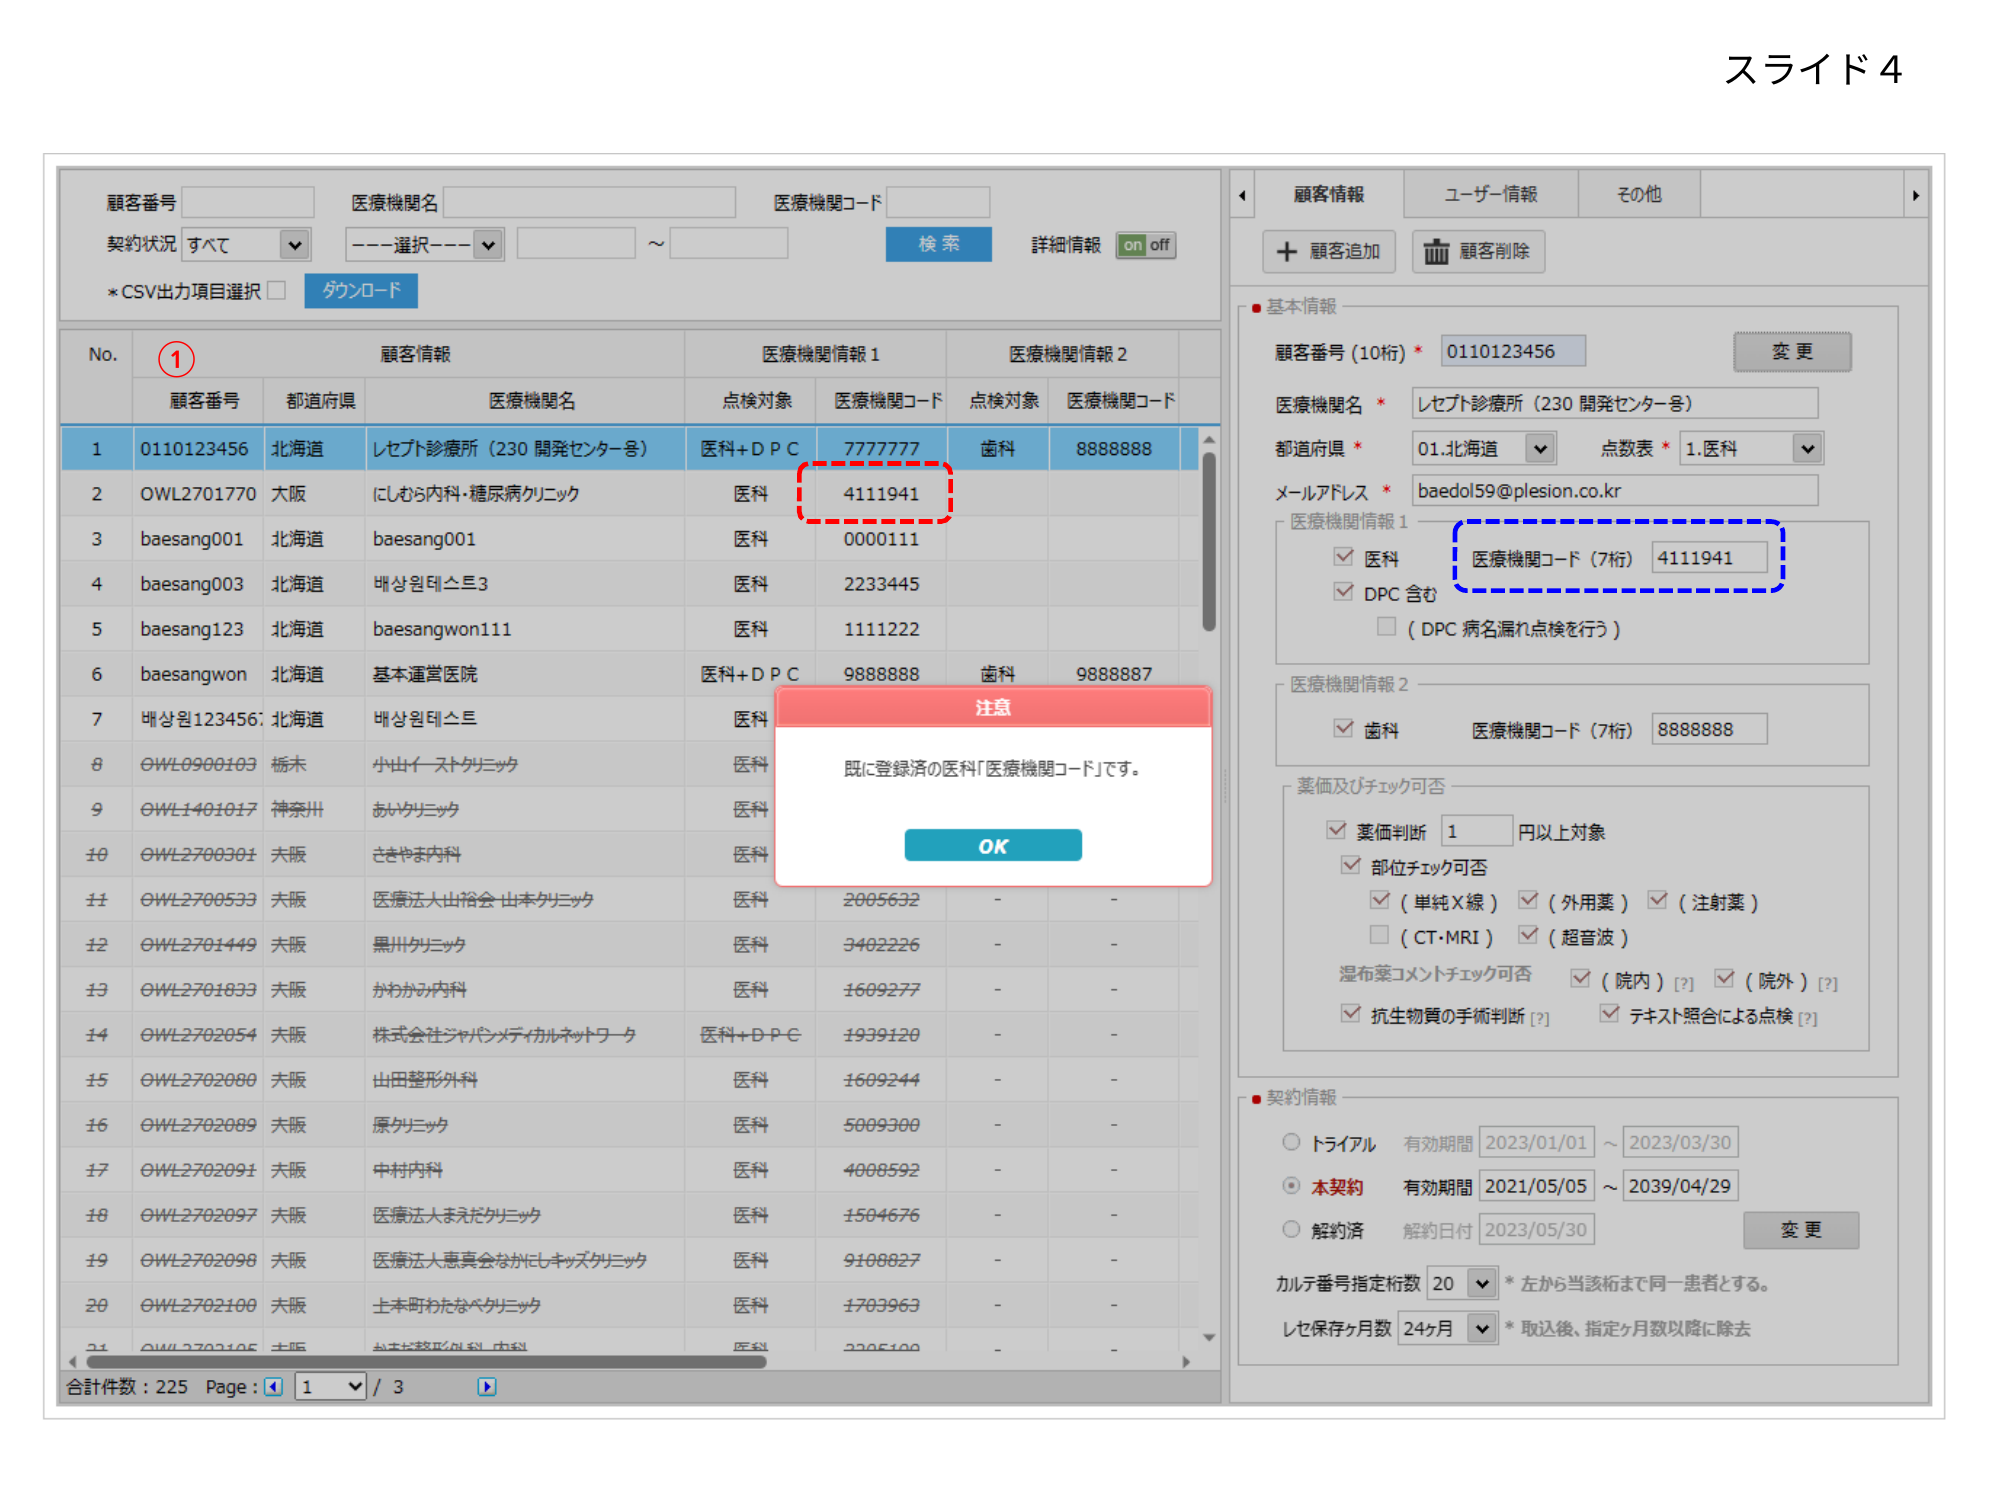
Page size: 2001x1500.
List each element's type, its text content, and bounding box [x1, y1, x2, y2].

text_box スライド４ [1707, 38, 1926, 99]
picture [36, 153, 1950, 1427]
